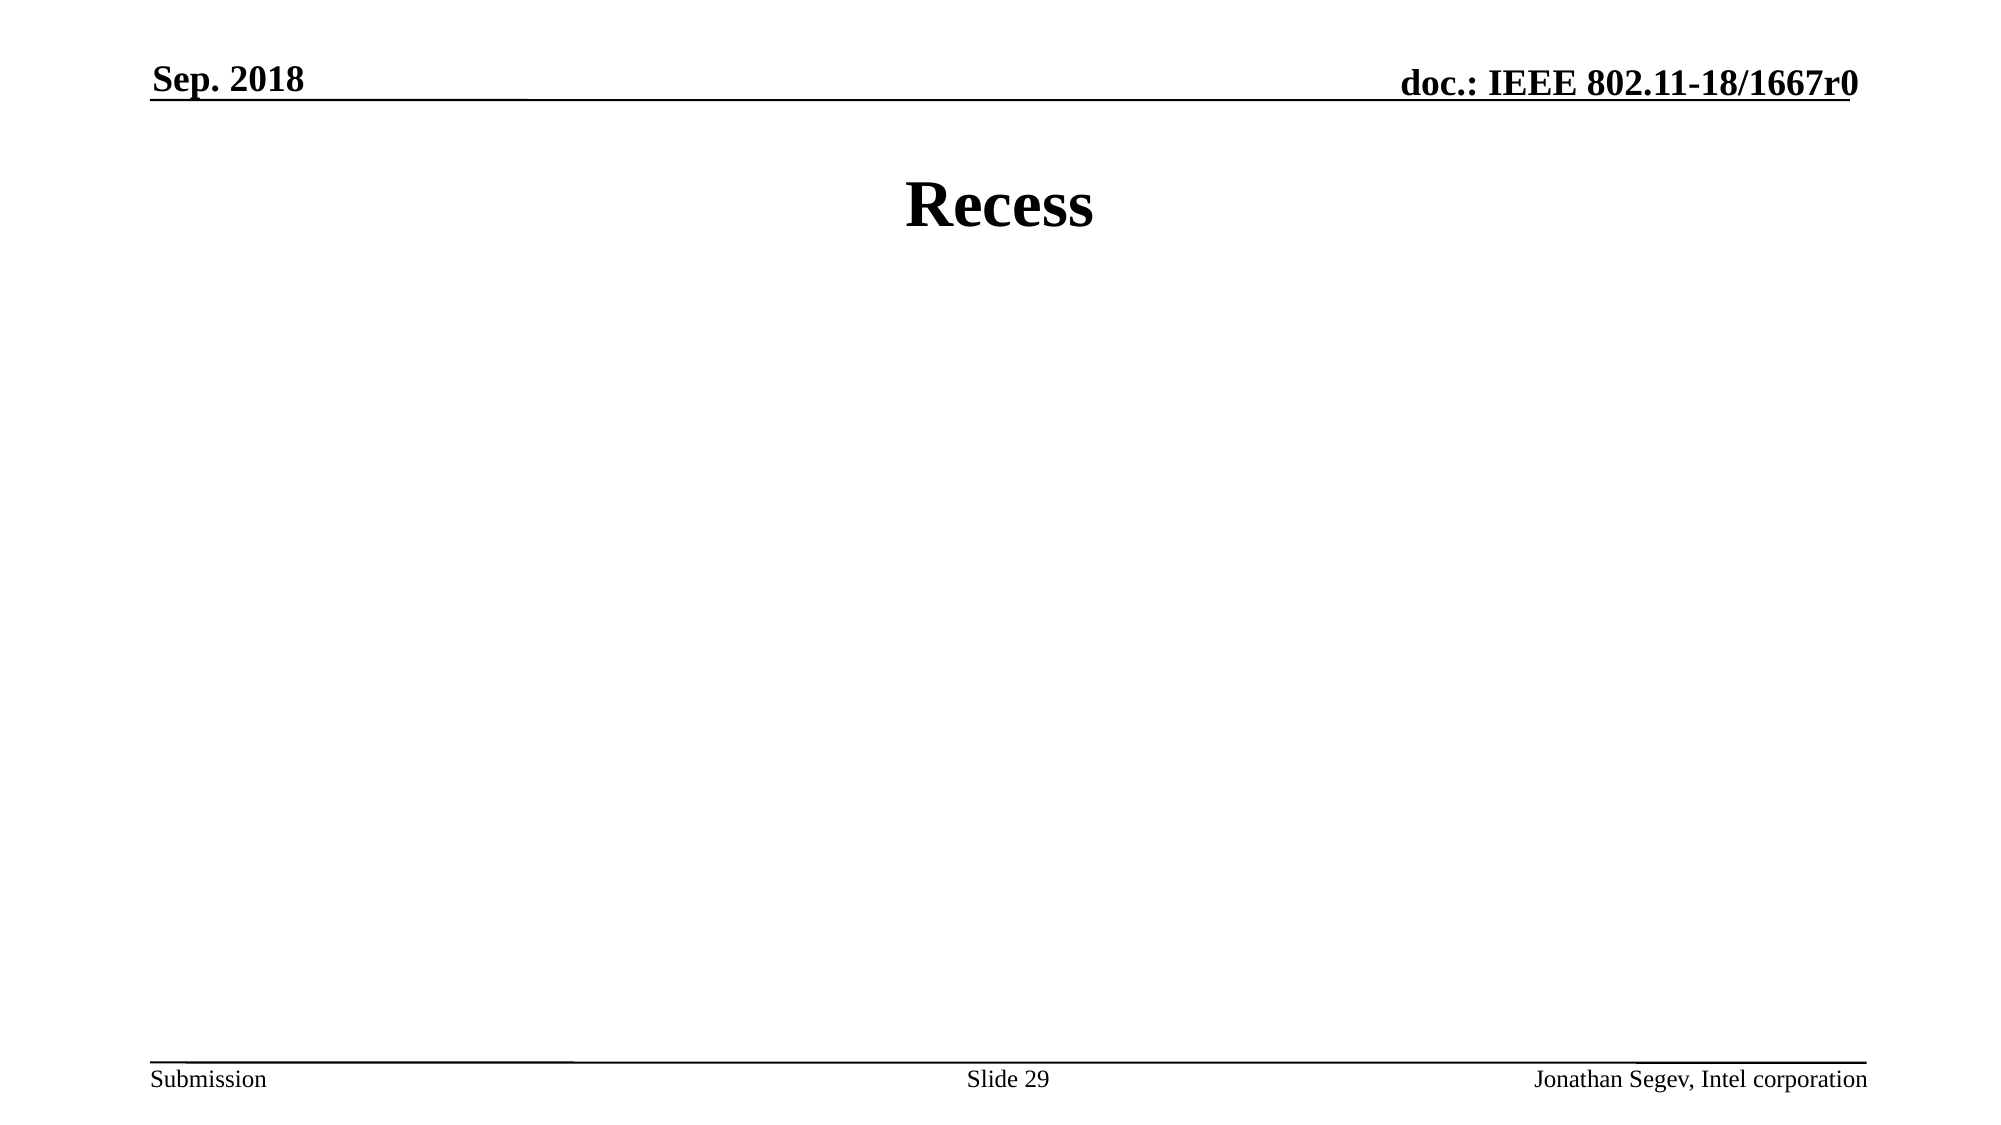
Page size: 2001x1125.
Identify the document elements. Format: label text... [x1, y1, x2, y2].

title Recess [149, 112, 1850, 288]
footer Jonathan Segev, Intel corporation [1171, 1061, 1869, 1093]
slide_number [152, 54, 563, 100]
slide_number Slide 29 [950, 1061, 1067, 1123]
